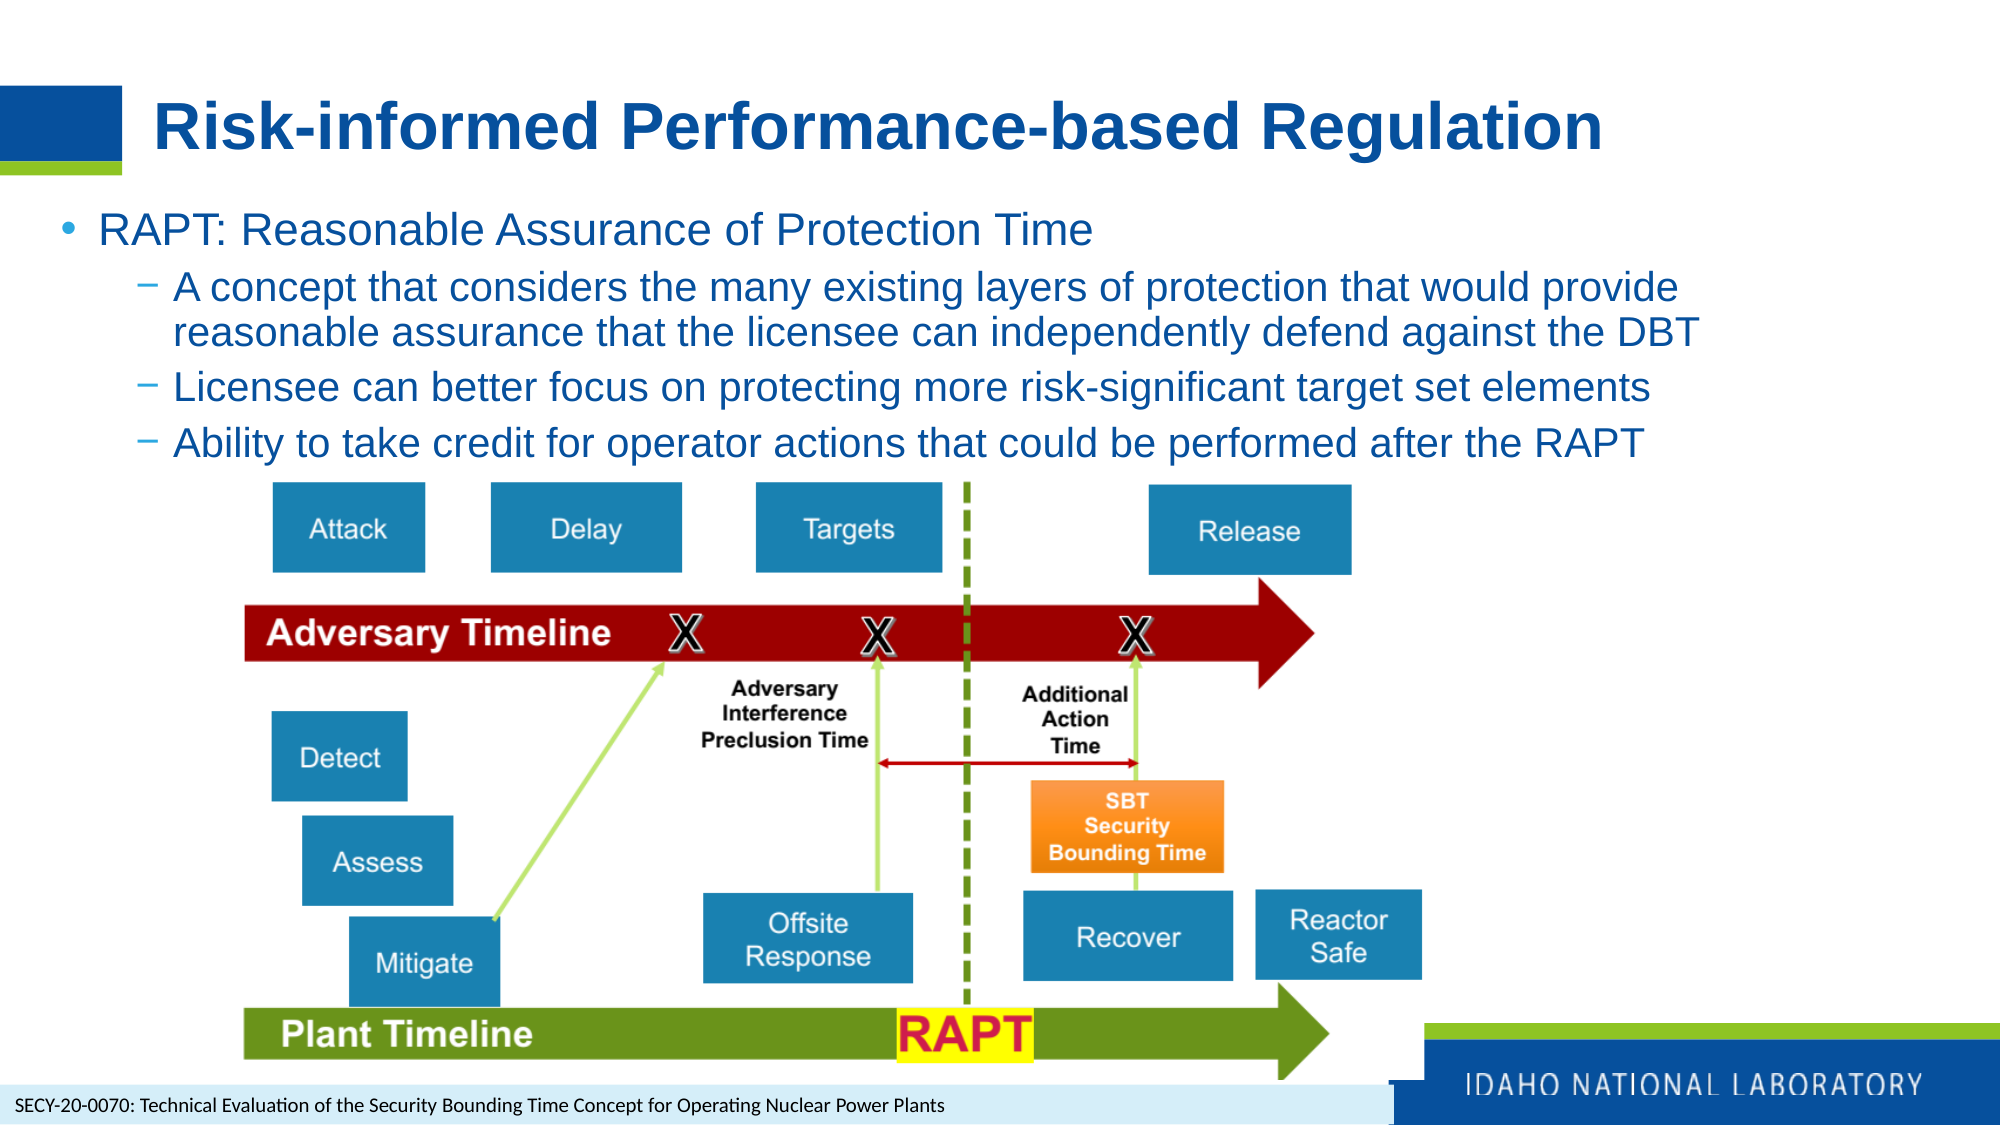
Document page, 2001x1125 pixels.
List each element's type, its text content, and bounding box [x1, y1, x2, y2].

text_box SECY-20-0070: Technical Evaluation of the Security Bounding Time Concept for Operating Nuclear Power Plants [0, 1084, 1394, 1125]
title Risk-informed Performance-based Regulation [153, 91, 1863, 205]
list RAPT: Reasonable Assurance of Protection Time A concept that considers the many existing layers of protection that would provide reasonable assurance that the licensee can independently defend against the DBT Licensee can better focus on protecting more risk-significant target set elements Ability to take credit for operator actions that could be performed after the RAPT [60, 205, 1875, 999]
picture [239, 472, 1425, 1080]
